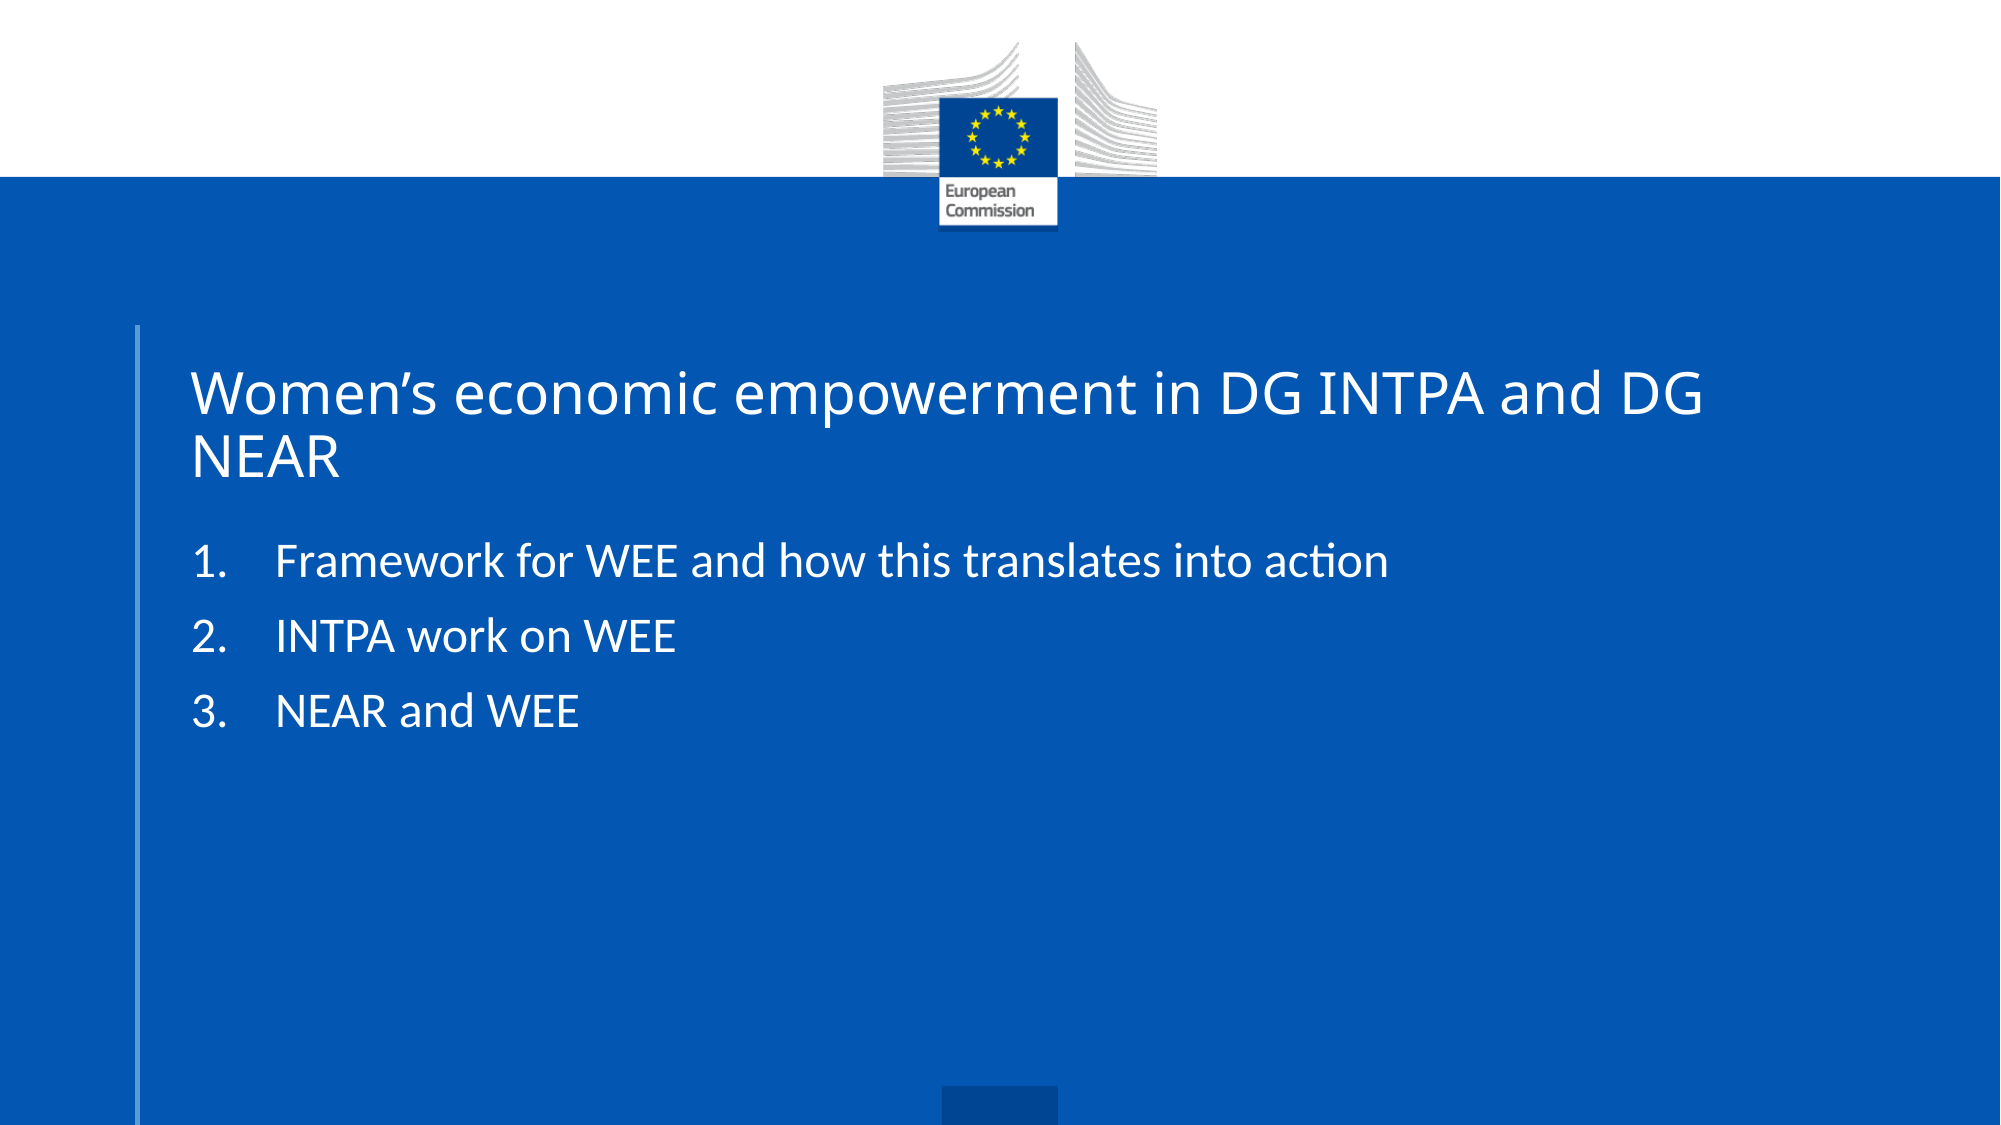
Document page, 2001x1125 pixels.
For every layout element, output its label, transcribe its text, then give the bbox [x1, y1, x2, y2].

subtitle Framework for WEE and how this translates into action INTPA work on WEE NEAR and WEE [175, 527, 1827, 793]
picture [883, 42, 1157, 232]
title Women’s economic empowerment in DG INTPA and DG NEAR [175, 356, 1826, 442]
